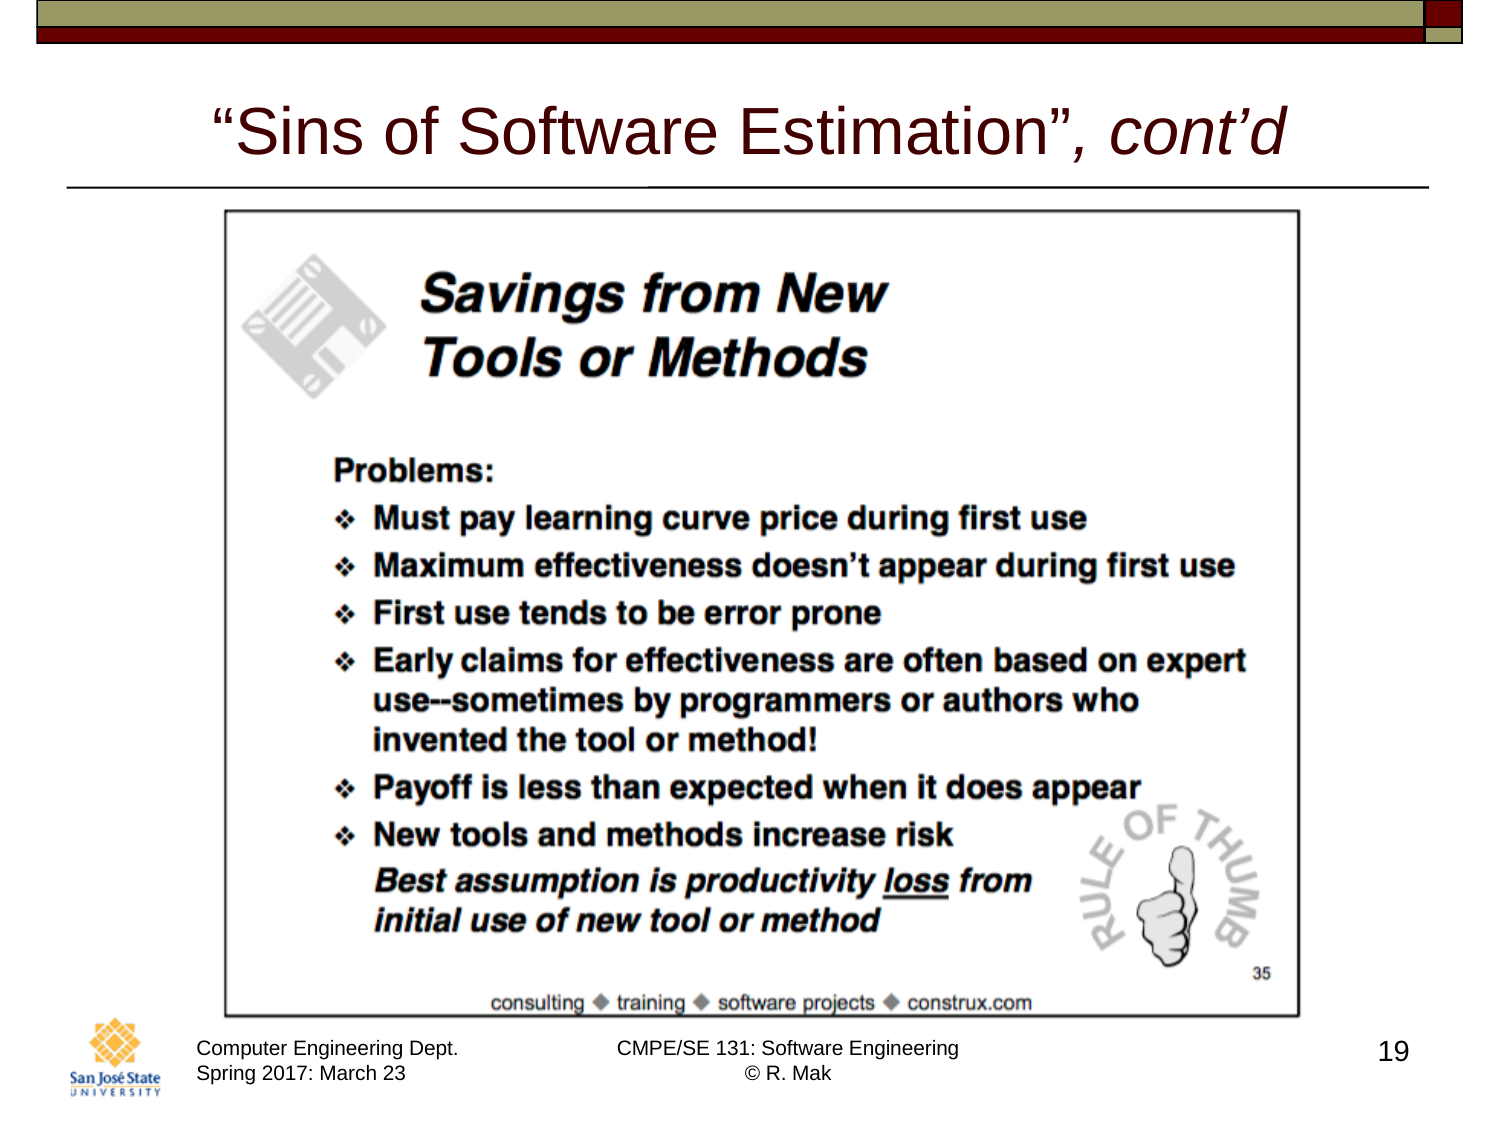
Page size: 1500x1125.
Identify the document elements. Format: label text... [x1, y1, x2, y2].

picture [60, 1012, 166, 1112]
picture [216, 202, 1306, 1031]
slide_number 19 [1112, 1025, 1425, 1100]
title “Sins of Software Estimation”, cont’d [75, 67, 1425, 175]
